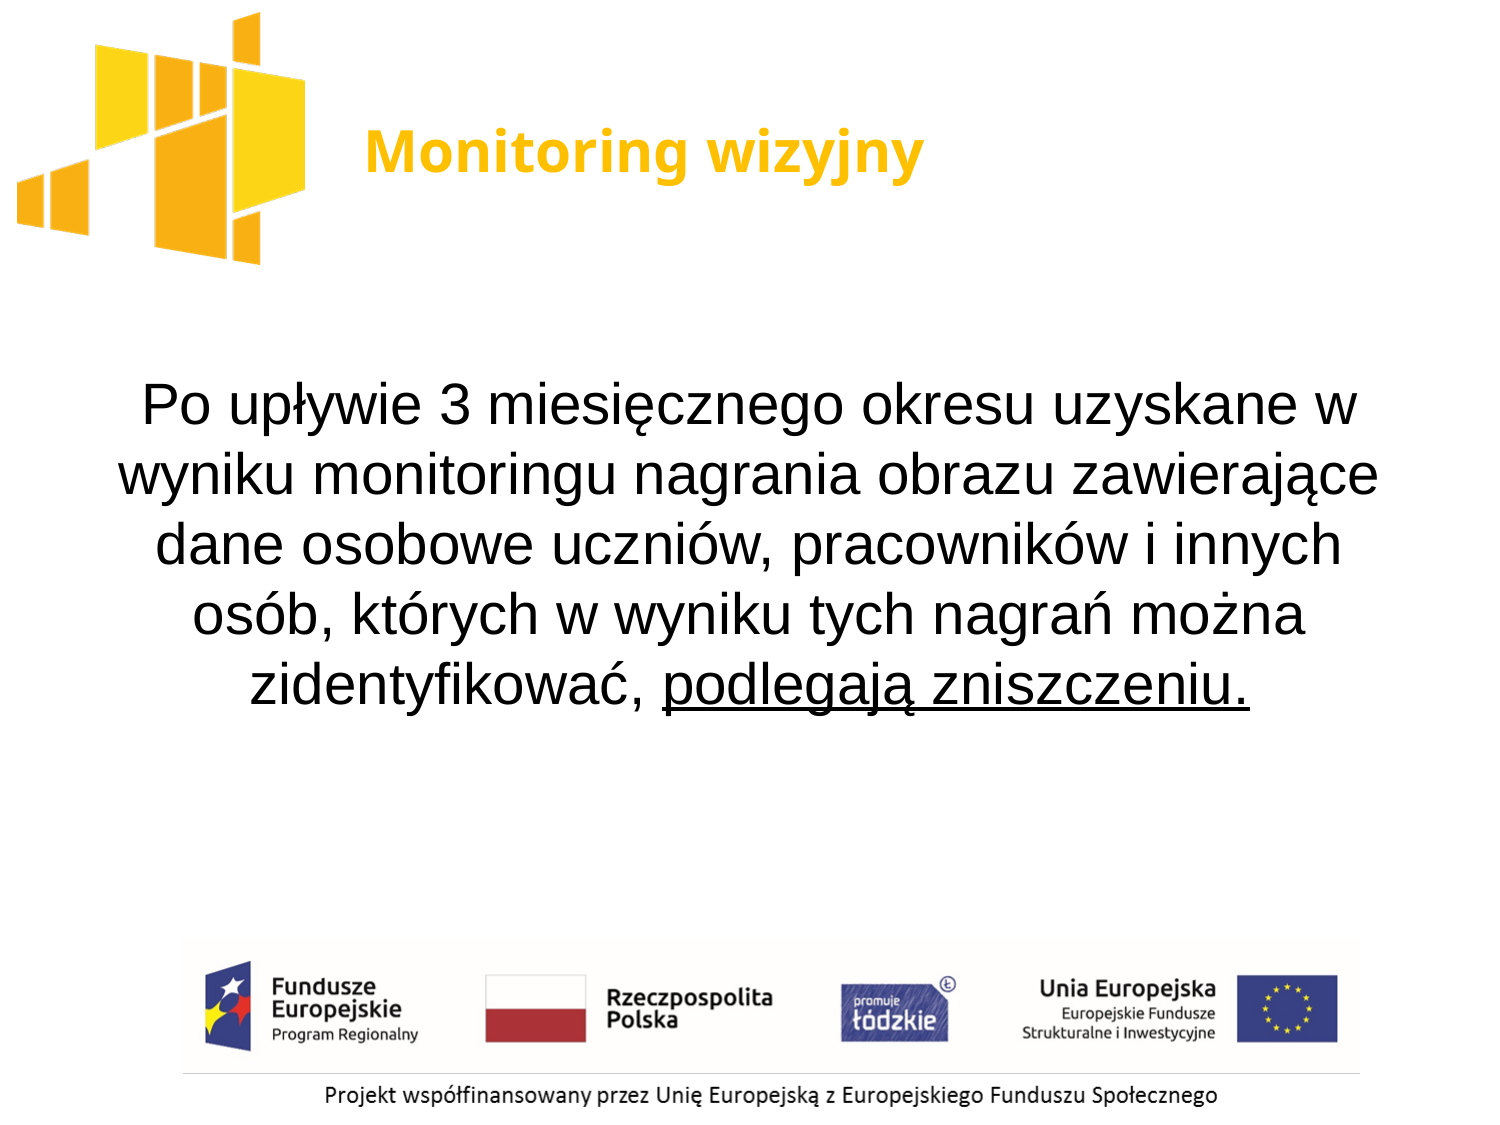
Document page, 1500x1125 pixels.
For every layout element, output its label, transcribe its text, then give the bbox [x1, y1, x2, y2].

picture [17, 12, 305, 266]
list Po upływie 3 miesięcznego okresu uzyskane w wyniku monitoringu nagrania obrazu zawierające dane osobowe uczniów, pracowników i innych osób, których w wyniku tych nagrań można zidentyfikować, podlegają zniszczeniu. [75, 266, 1425, 768]
picture [183, 938, 1360, 1125]
title Monitoring wizyjny [348, 55, 1016, 243]
